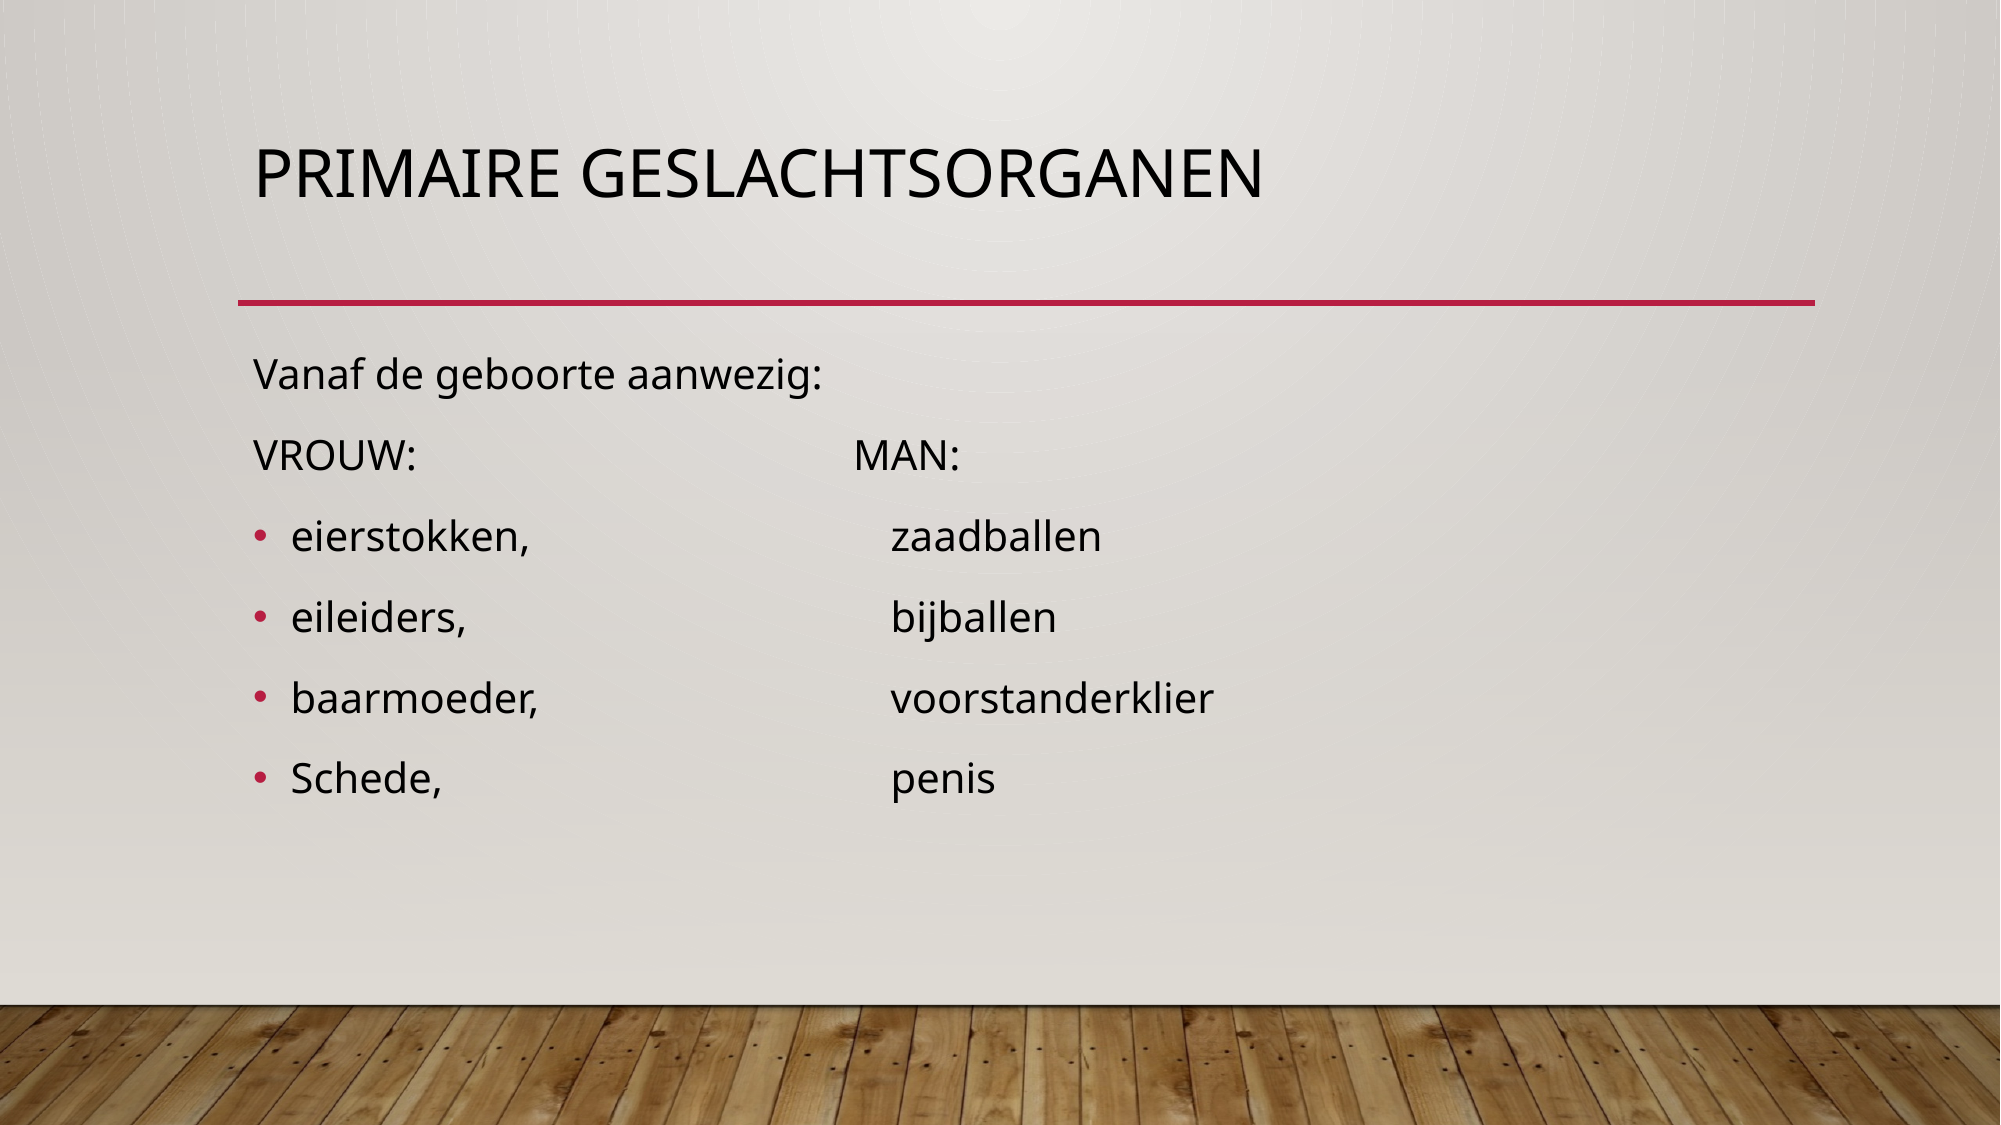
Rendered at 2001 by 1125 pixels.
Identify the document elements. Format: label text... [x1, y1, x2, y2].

title Primaire geslachtsorganen [238, 131, 1814, 305]
list Vanaf de geboorte aanwezig: VROUW: MAN: eierstokken, zaadballen eileiders, bijballen baarmoeder, voorstanderklier Schede, penis [238, 330, 1814, 897]
picture [0, 1005, 2000, 1125]
